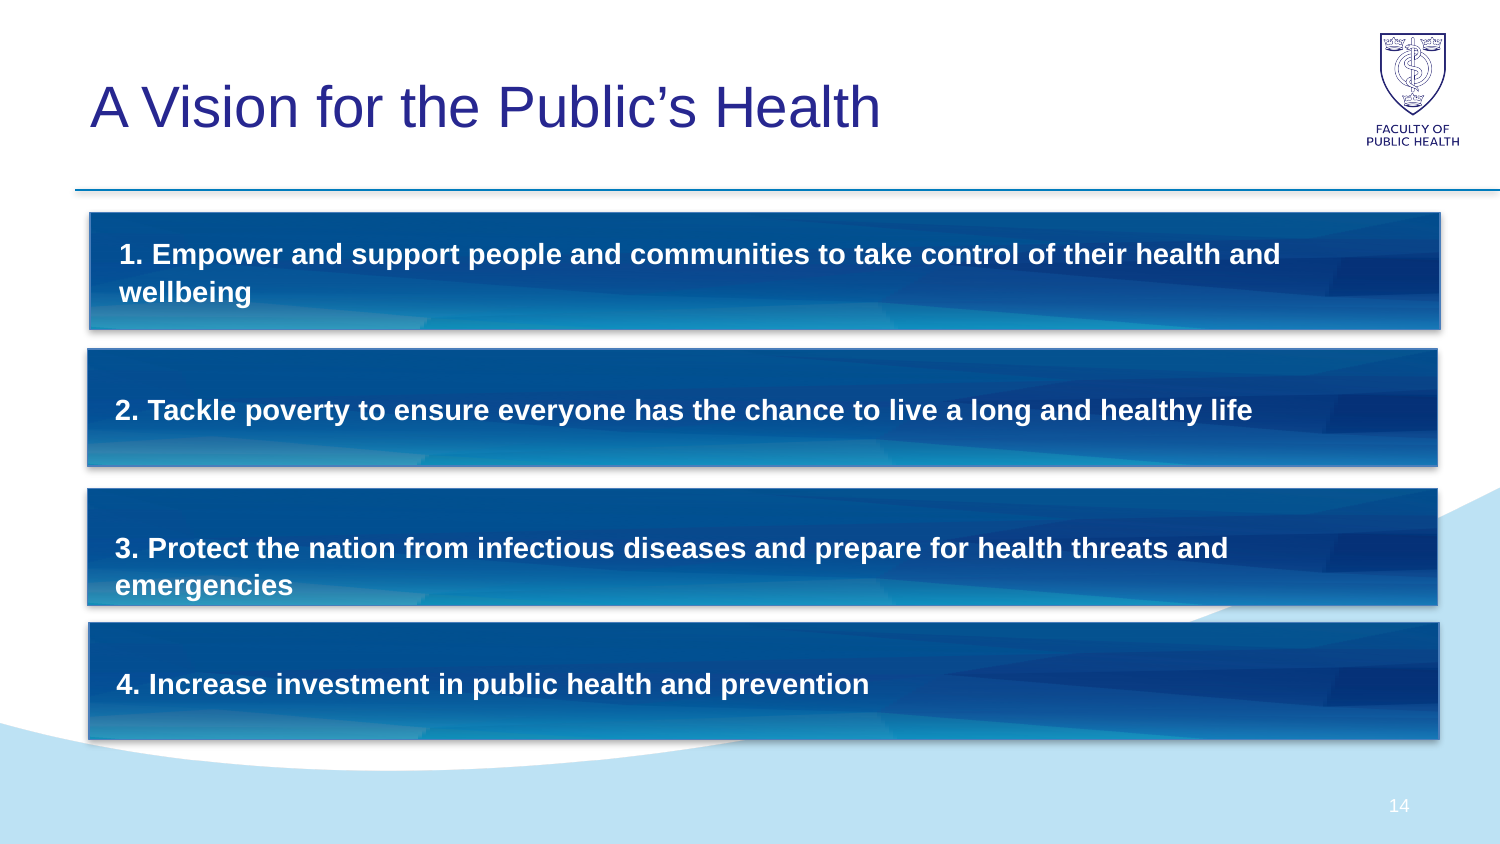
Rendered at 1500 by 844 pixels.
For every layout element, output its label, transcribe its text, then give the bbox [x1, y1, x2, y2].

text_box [87, 488, 1438, 608]
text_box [88, 622, 1440, 745]
picture [1367, 33, 1459, 146]
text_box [87, 378, 1438, 474]
title A Vision for the Public’s Health [75, 33, 1288, 175]
slide_number 13 [1074, 782, 1425, 827]
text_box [89, 207, 1441, 372]
